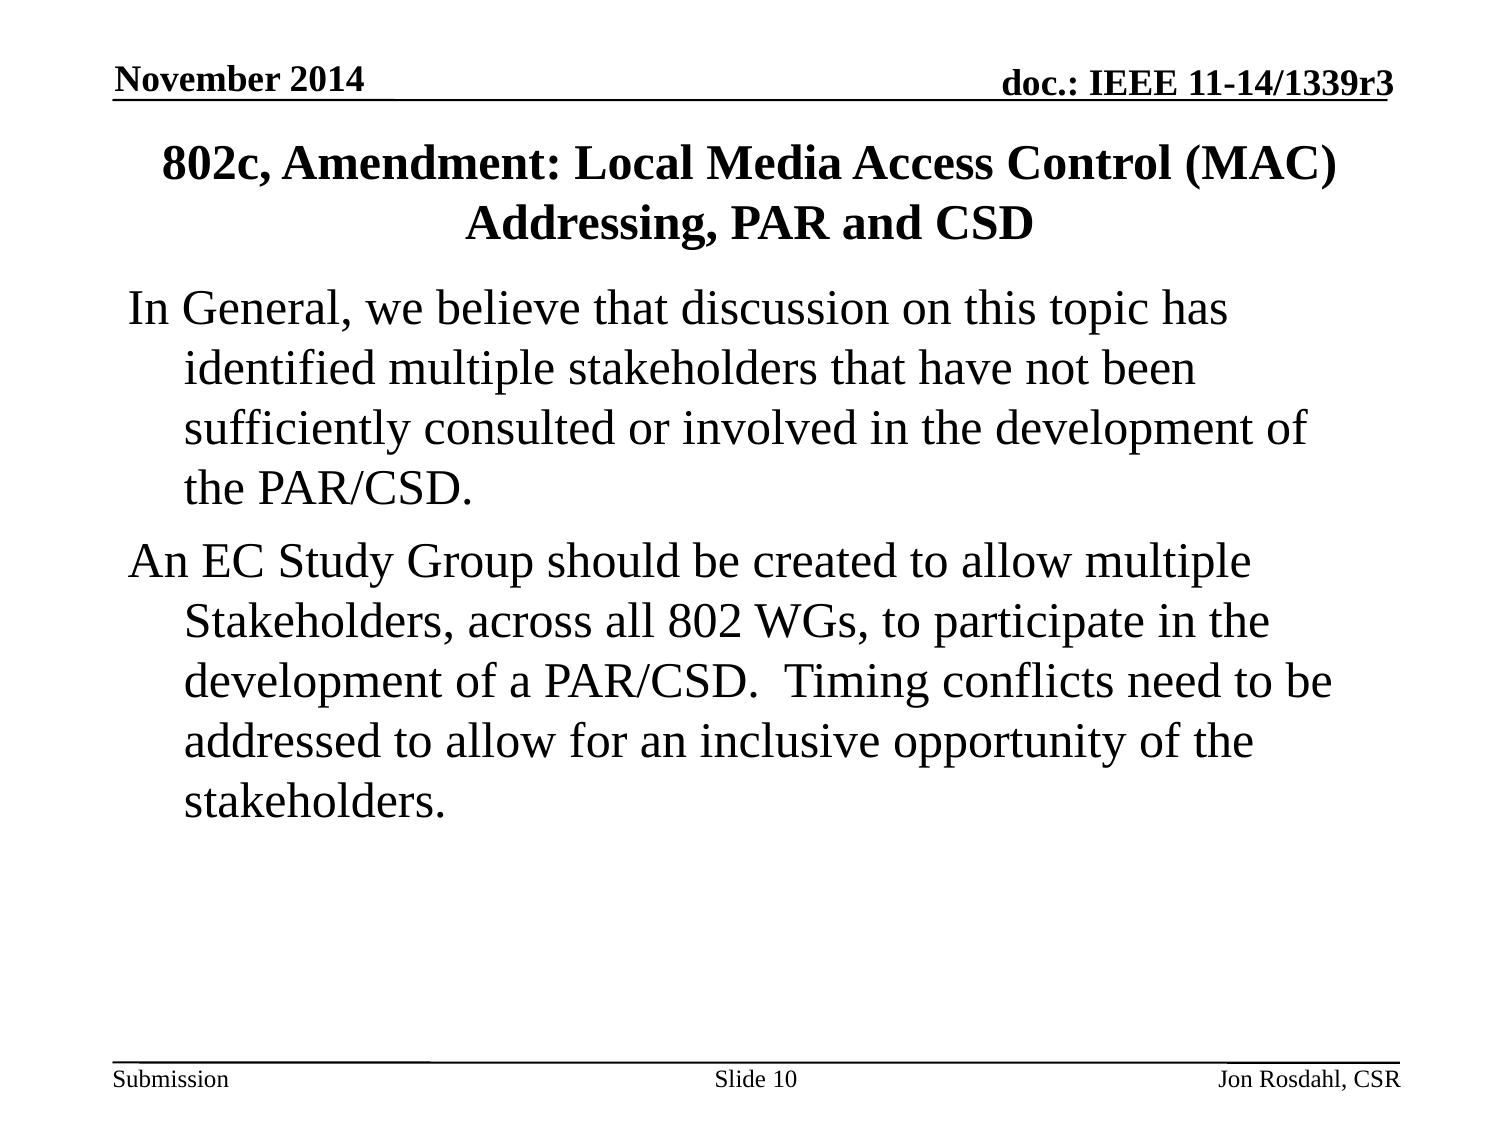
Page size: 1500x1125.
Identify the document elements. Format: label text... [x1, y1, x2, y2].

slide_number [114, 54, 423, 100]
footer Jon Rosdahl, CSR [878, 1061, 1402, 1093]
slide_number Slide 10 [712, 1061, 800, 1123]
list In General, we believe that discussion on this topic has identified multiple stakeholders that have not been sufficiently consulted or involved in the development of the PAR/CSD. An EC Study Group should be created to allow multiple Stakeholders, across all 802 WGs, to participate in the development of a PAR/CSD. Timing conflicts need to be addressed to allow for an inclusive opportunity of the stakeholders. [112, 266, 1377, 1047]
title 802c, Amendment: Local Media Access Control (MAC) Addressing, PAR and CSD [112, 112, 1388, 268]
